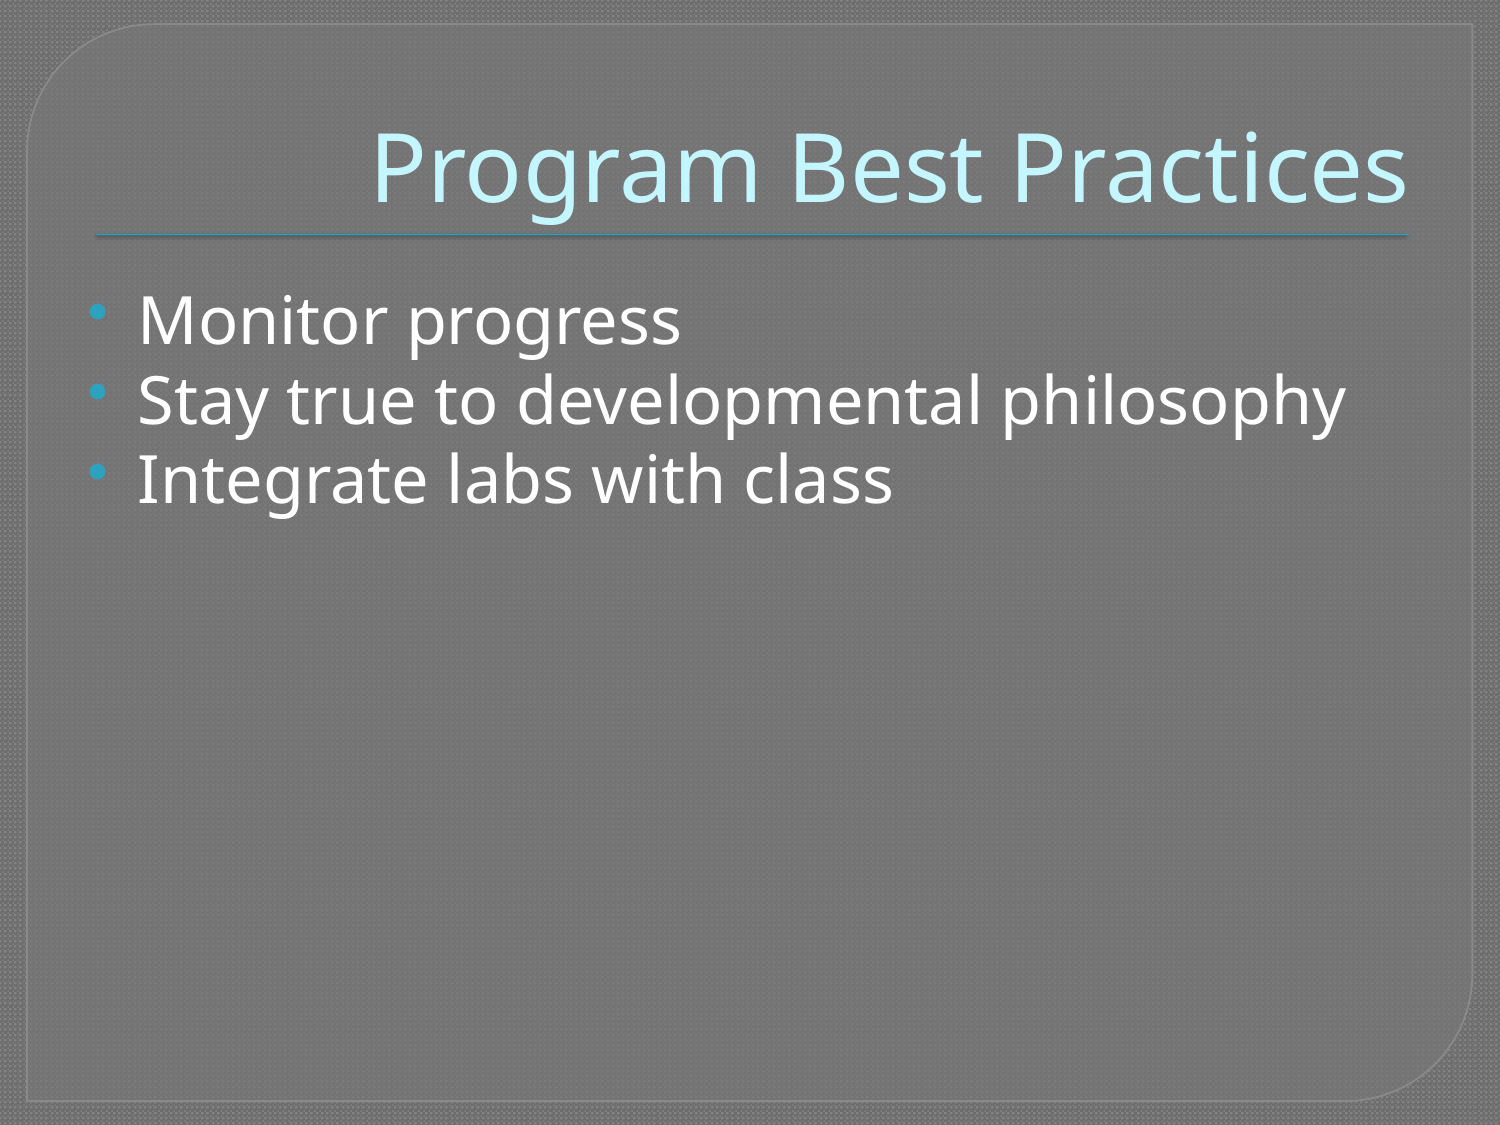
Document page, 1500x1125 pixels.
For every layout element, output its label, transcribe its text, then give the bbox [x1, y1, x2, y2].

title Program Best Practices [75, 41, 1425, 230]
list Monitor progress Stay true to developmental philosophy Integrate labs with class [75, 270, 1425, 1013]
